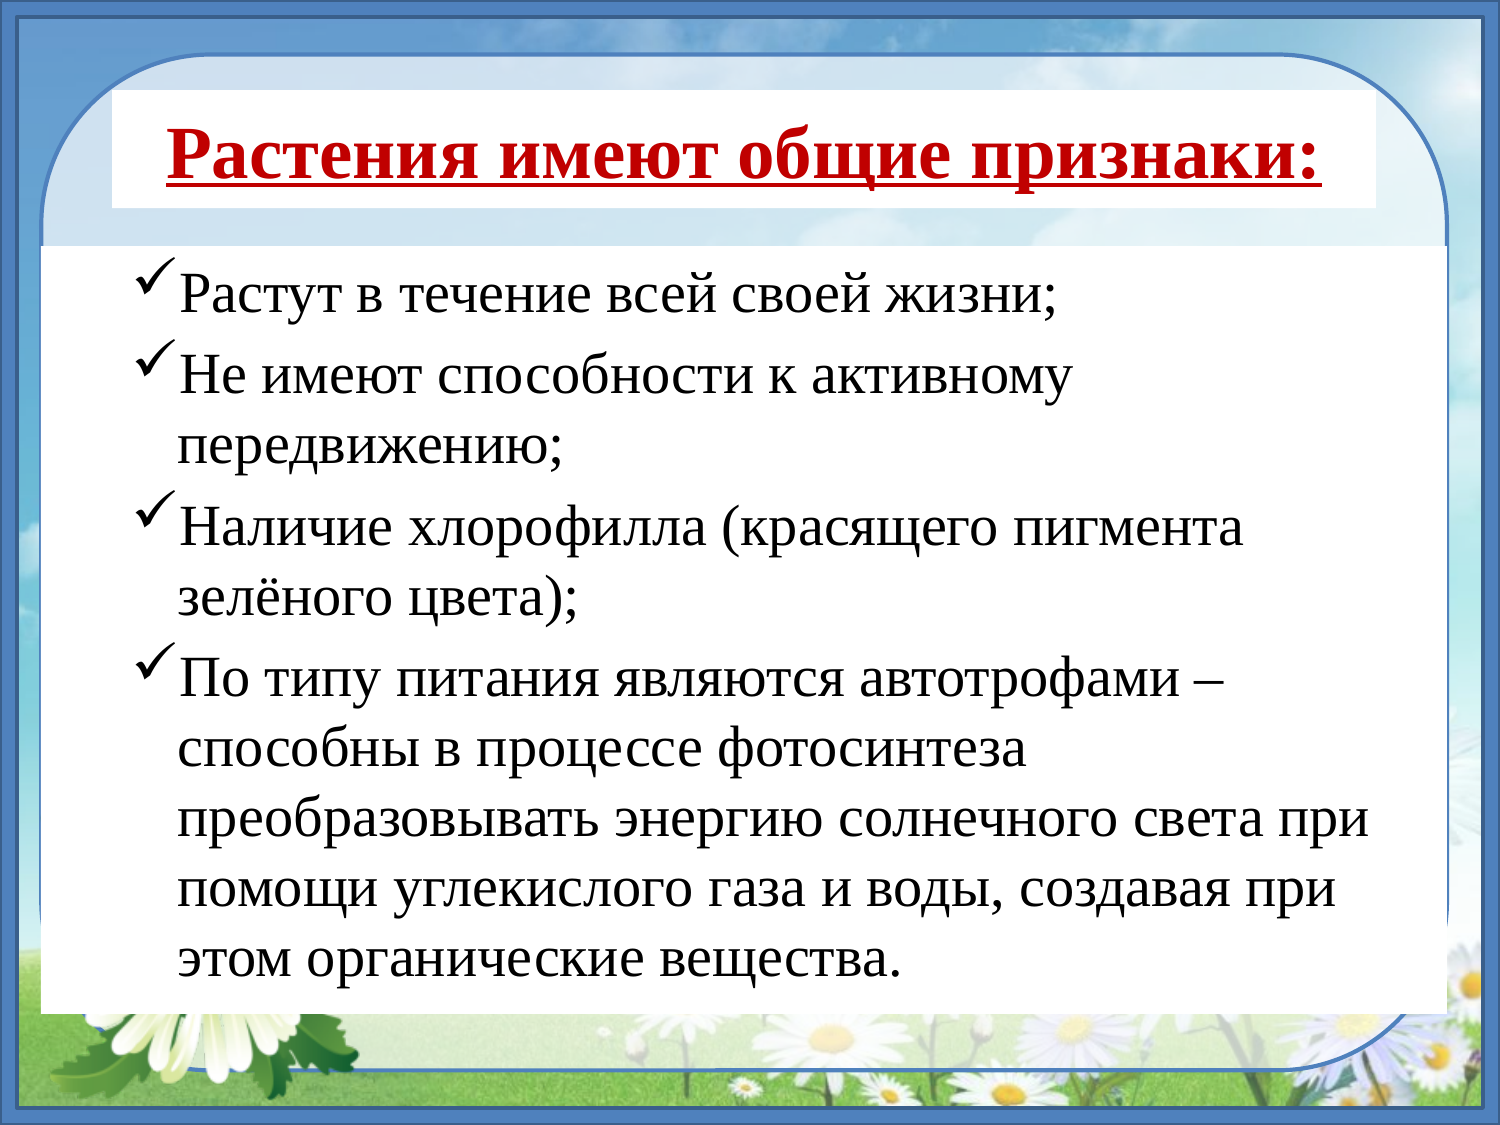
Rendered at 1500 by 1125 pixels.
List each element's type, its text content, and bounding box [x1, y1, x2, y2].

list Растут в течение всей своей жизни; Не имеют способности к активному передвижению; Наличие хлорофилла (красящего пигмента зелёного цвета); По типу питания являются автотрофами – способны в процессе фотосинтеза преобразовывать энергию солнечного света при помощи углекислого газа и воды, создавая при этом органические вещества. [40, 246, 1447, 1014]
title Растения имеют общие признаки: [112, 90, 1376, 209]
picture [40, 1014, 360, 1102]
